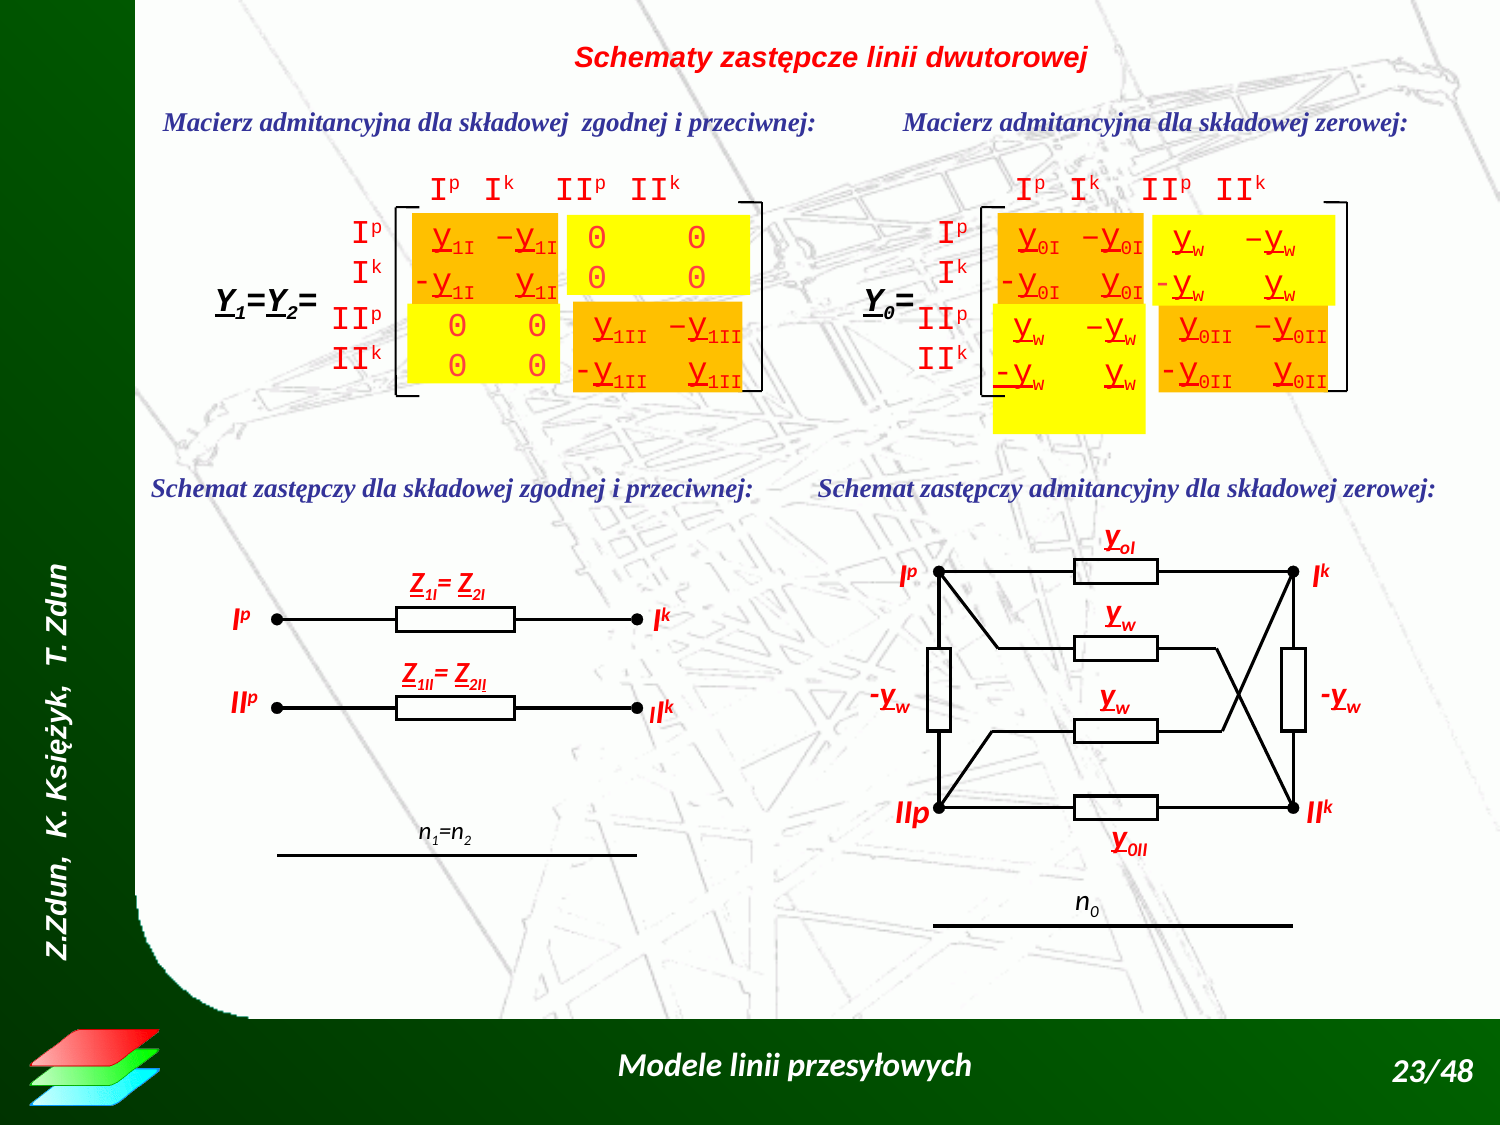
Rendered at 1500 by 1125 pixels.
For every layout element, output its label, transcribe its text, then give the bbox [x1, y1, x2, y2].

text_box Macierz admitancyjna dla składowej zgodnej i przeciwnej: [162, 104, 817, 137]
text_box Schematy zastępcze linii dwutorowej [574, 37, 1089, 73]
picture [135, 0, 1500, 1019]
text_box Schemat zastępczy admitancyjny dla składowej zerowej: [817, 470, 1437, 504]
text_box Macierz admitancyjna dla składowej zerowej: [902, 104, 1409, 137]
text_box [867, 512, 1363, 945]
picture [29, 1029, 160, 1106]
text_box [861, 166, 1348, 397]
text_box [229, 563, 689, 874]
text_box Schemat zastępczy dla składowej zgodnej i przeciwnej: [150, 470, 755, 504]
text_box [212, 166, 763, 397]
